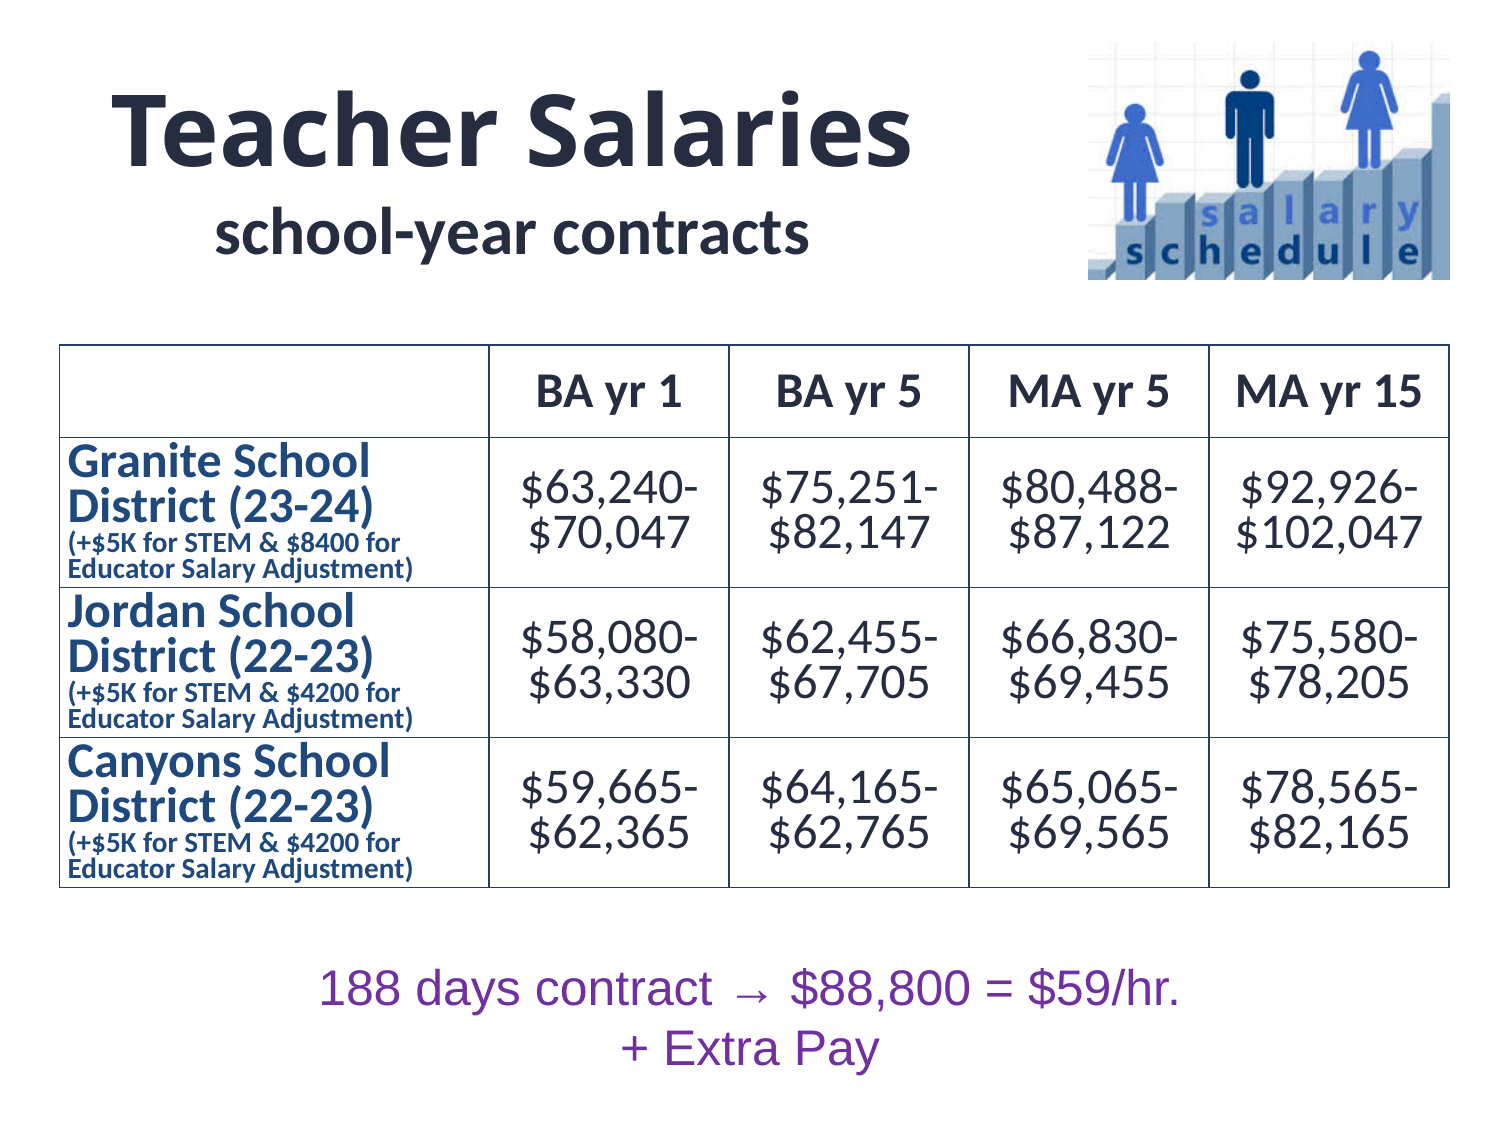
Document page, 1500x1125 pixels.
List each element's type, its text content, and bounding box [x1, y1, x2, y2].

title Teacher Salaries school-year contracts [23, 42, 1002, 293]
table_cell $75,580-$78,205 [1210, 588, 1448, 737]
table_cell $62,455-$67,705 [730, 588, 968, 737]
table_cell $92,926-$102,047 [1210, 438, 1448, 587]
table_cell $75,251-$82,147 [730, 438, 968, 587]
table_header BA yr 5 [730, 346, 968, 437]
table_header MA yr 5 [970, 346, 1208, 437]
table_cell $59,665-$62,365 [490, 738, 728, 887]
table_cell Canyons School District (22-23) (+$5K for STEM & $4200 for Educator Salary Adjustment) [60, 738, 488, 887]
table_cell $64,165-$62,765 [730, 738, 968, 887]
table_header MA yr 15 [1210, 346, 1448, 437]
table_cell $80,488-$87,122 [970, 438, 1208, 587]
table_cell $65,065-$69,565 [970, 738, 1208, 887]
table_cell Jordan School District (22-23) (+$5K for STEM & $4200 for Educator Salary Adjustment) [60, 588, 488, 737]
table_cell $78,565-$82,165 [1210, 738, 1448, 887]
text_box 188 days contract → $88,800 = $59/hr. + Extra Pay [43, 947, 1457, 1084]
table_cell $66,830-$69,455 [970, 588, 1208, 737]
table_header [60, 346, 488, 437]
table_header BA yr 1 [490, 346, 728, 437]
table_cell Granite School District (23-24) (+$5K for STEM & $8400 for Educator Salary Adjustment) [60, 438, 488, 587]
table_cell $58,080-$63,330 [490, 588, 728, 737]
picture [1088, 42, 1450, 281]
table_cell $63,240-$70,047 [490, 438, 728, 587]
